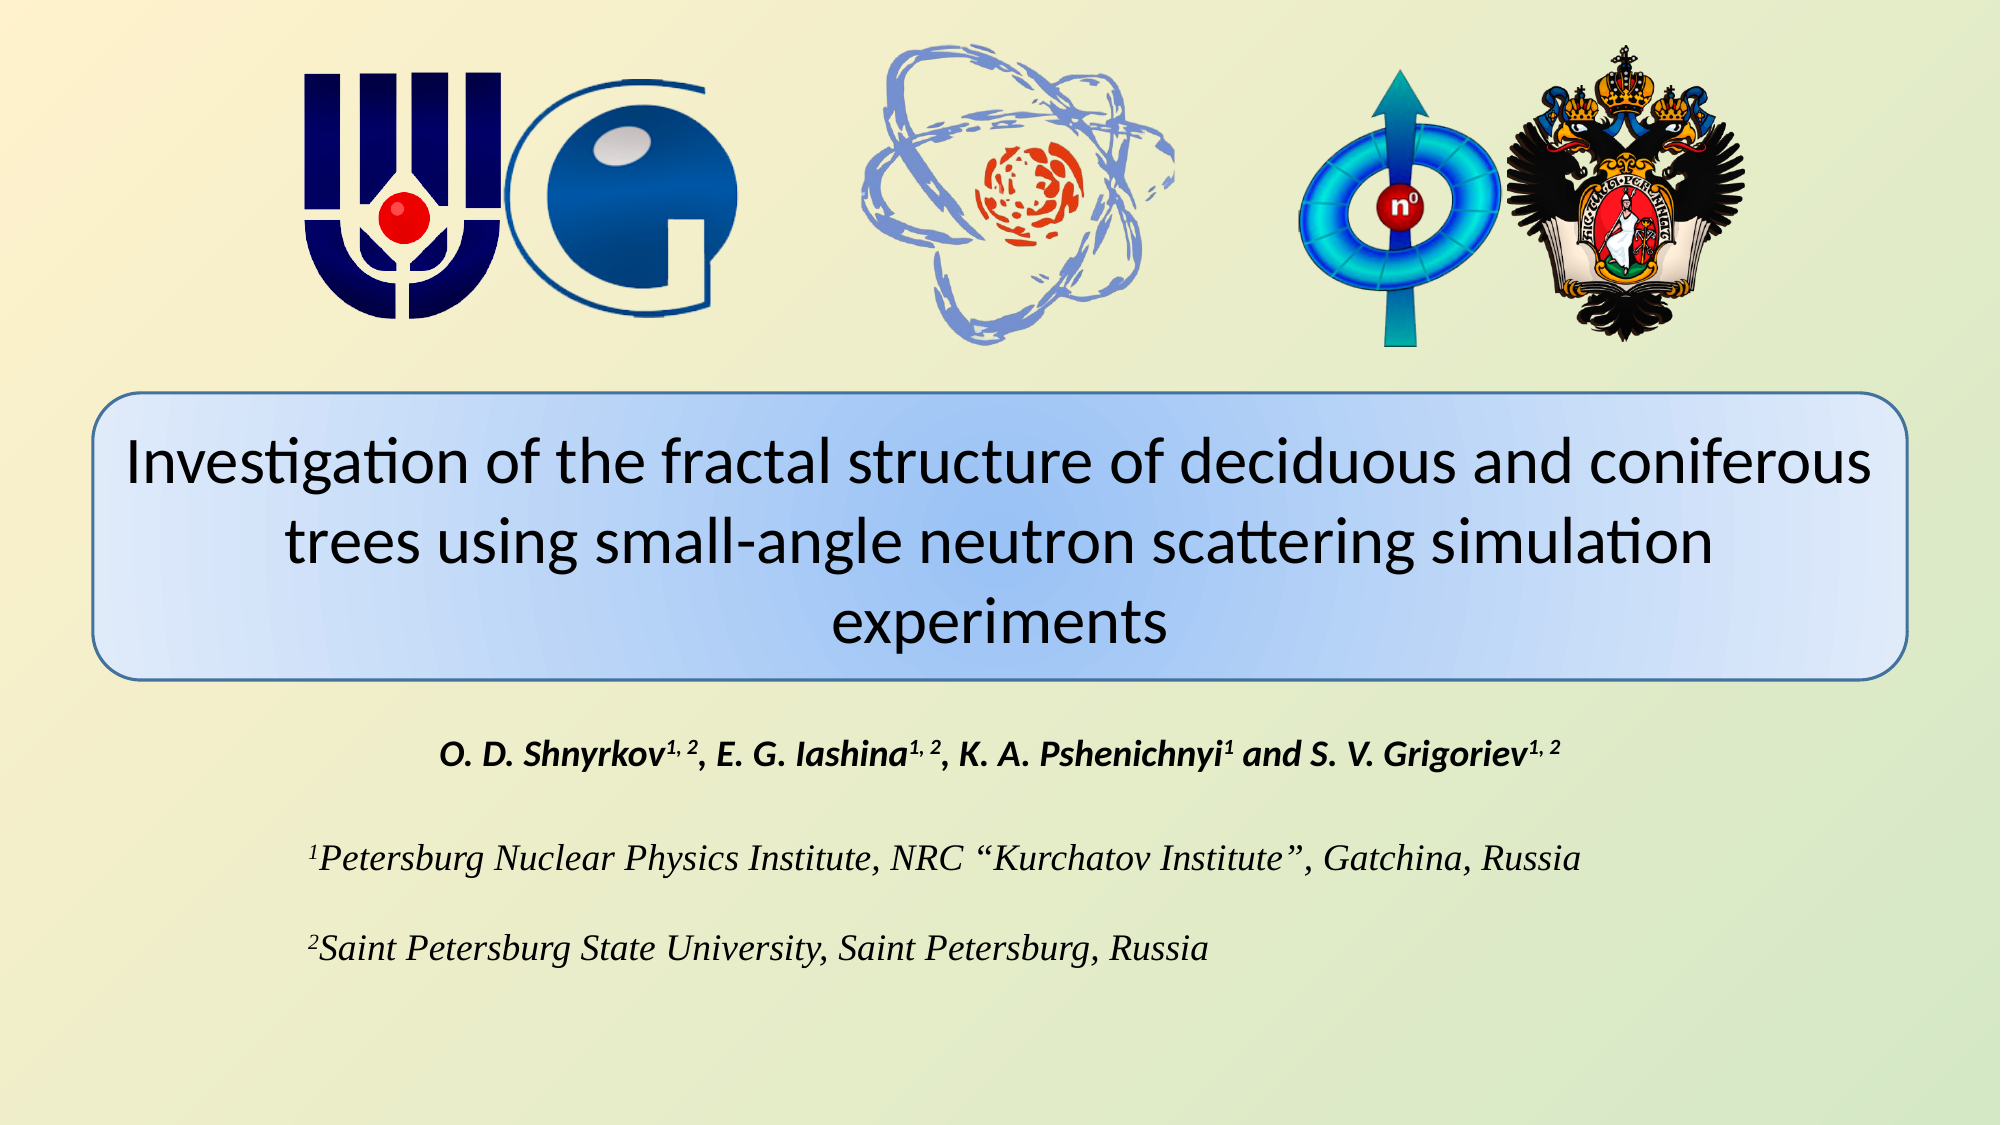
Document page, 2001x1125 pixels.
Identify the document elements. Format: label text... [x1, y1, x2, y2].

picture [1290, 44, 1745, 347]
text_box Investigation of the fractal structure of deciduous and coniferous trees using small-angle neutron scattering simulation experiments [91, 391, 1909, 682]
text_box O. D. Shnyrkov1, 2, E. G. Iashina1, 2, K. A. Pshenichnyi1 and S. V. Grigoriev1, 2 [424, 721, 1751, 781]
text_box 1Petersburg Nuclear Physics Institute, NRC “Kurchatov Institute”, Gatchina, Russia 2Saint Petersburg State University, Saint Petersburg, Russia [219, 826, 1740, 976]
picture [836, 15, 1196, 375]
picture [303, 72, 801, 320]
